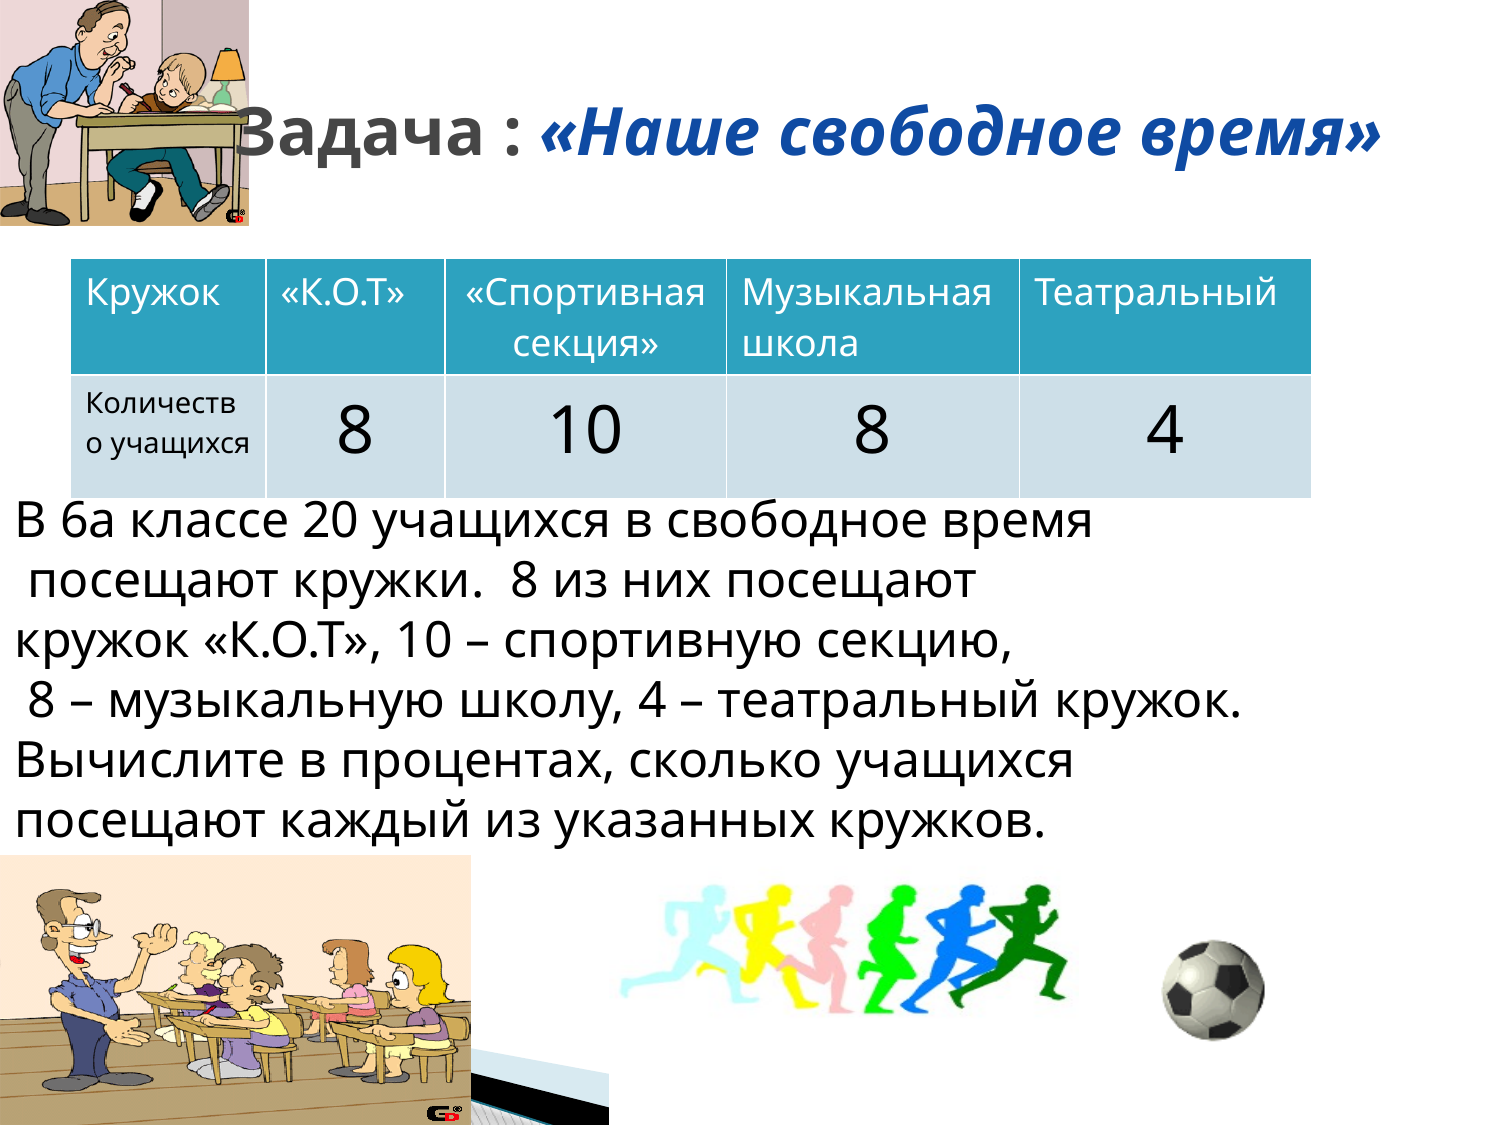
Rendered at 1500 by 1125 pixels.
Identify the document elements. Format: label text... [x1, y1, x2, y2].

picture [1159, 937, 1268, 1044]
picture [0, 855, 471, 1125]
table_cell Количество учащихся [71, 376, 265, 480]
table_header Театральный [1020, 259, 1311, 374]
text_box В 6а классе 20 учащихся в свободное время посещают кружки. 8 из них посещают кружок «К.О.Т», 10 – спортивную секцию, 8 – музыкальную школу, 4 – театральный кружок. Вычислите в процентах, сколько учащихся посещают каждый из указанных кружков. [0, 480, 1500, 856]
table_header Кружок [71, 259, 265, 374]
table_cell 10 [446, 376, 726, 480]
table_cell 4 [1020, 376, 1311, 480]
table_cell 8 [727, 376, 1019, 480]
table_header Музыкальная школа [727, 259, 1019, 374]
table_header «Спортивная секция» [446, 259, 726, 374]
table_cell 8 [267, 376, 444, 480]
picture [0, 0, 249, 226]
picture [609, 773, 1079, 1125]
table_header «К.О.Т» [267, 259, 444, 374]
title Задача : «Наше свободное время» [252, 24, 1465, 232]
